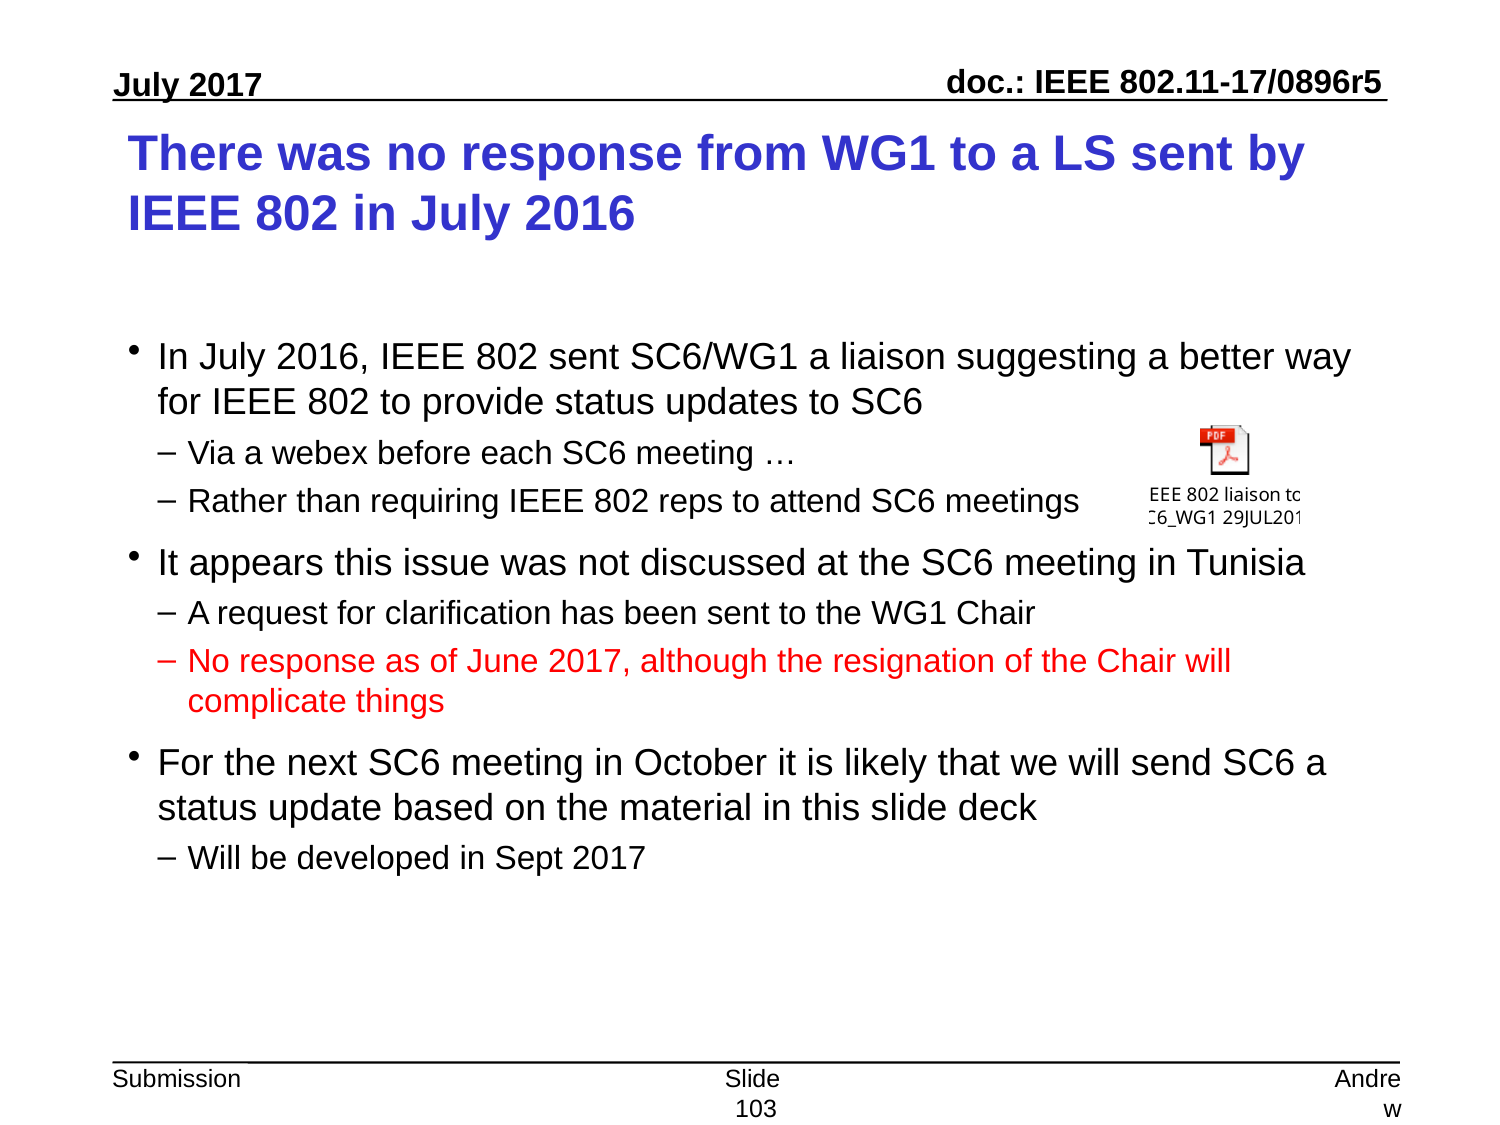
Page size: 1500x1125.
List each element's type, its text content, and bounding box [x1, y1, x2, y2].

slide_number Slide 103 [709, 1061, 803, 1093]
footer Andrew Myles, Cisco [1320, 1061, 1402, 1093]
list In July 2016, IEEE 802 sent SC6/WG1 a liaison suggesting a better way for IEEE 802 to provide status updates to SC6 Via a webex before each SC6 meeting … Rather than requiring IEEE 802 reps to attend SC6 meetings It appears this issue was not discussed at the SC6 meeting in Tunisia A request for clarification has been sent to the WG1 Chair No response as of June 2017, although the resignation of the Chair will complicate things For the next SC6 meeting in October it is likely that we will send SC6 a status update based on the material in this slide deck Will be developed in Sept 2017 [112, 324, 1388, 1000]
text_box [1149, 424, 1301, 552]
title There was no response from WG1 to a LS sent by IEEE 802 in July 2016 [112, 112, 1388, 288]
